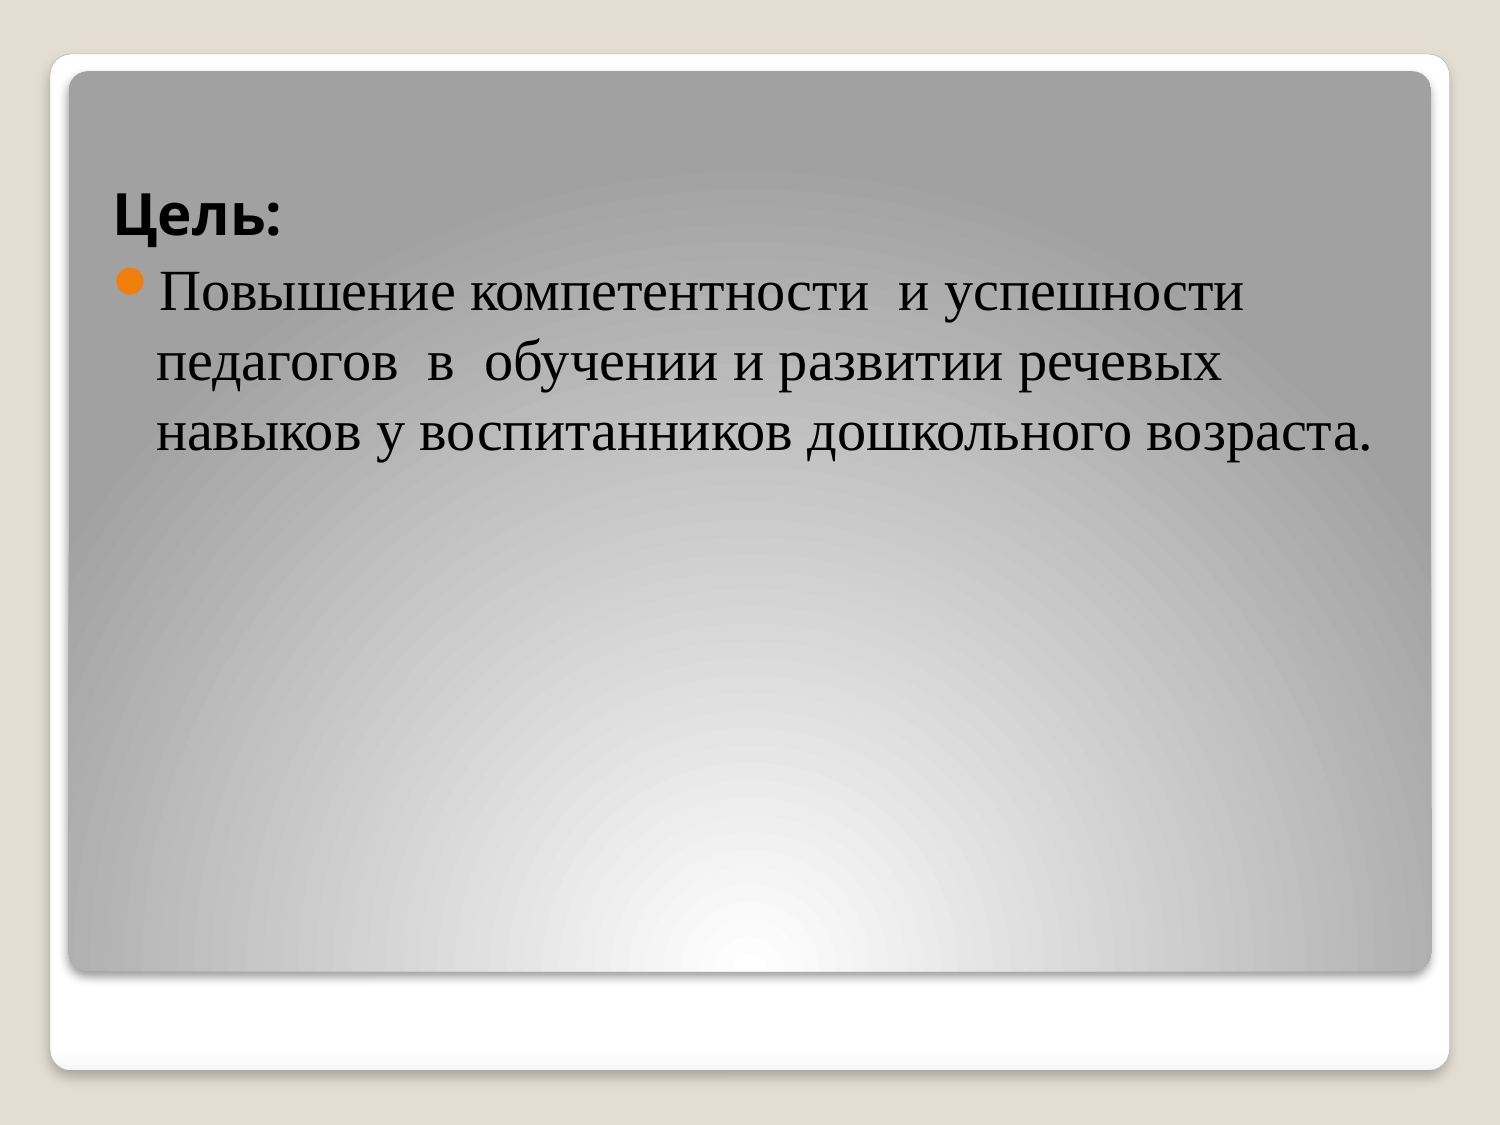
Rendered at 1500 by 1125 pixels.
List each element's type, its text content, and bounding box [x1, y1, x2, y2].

list Цель: Повышение компетентности и успешности педагогов в обучении и развитии речевых навыков у воспитанников дошкольного возраста. [82, 86, 1425, 774]
